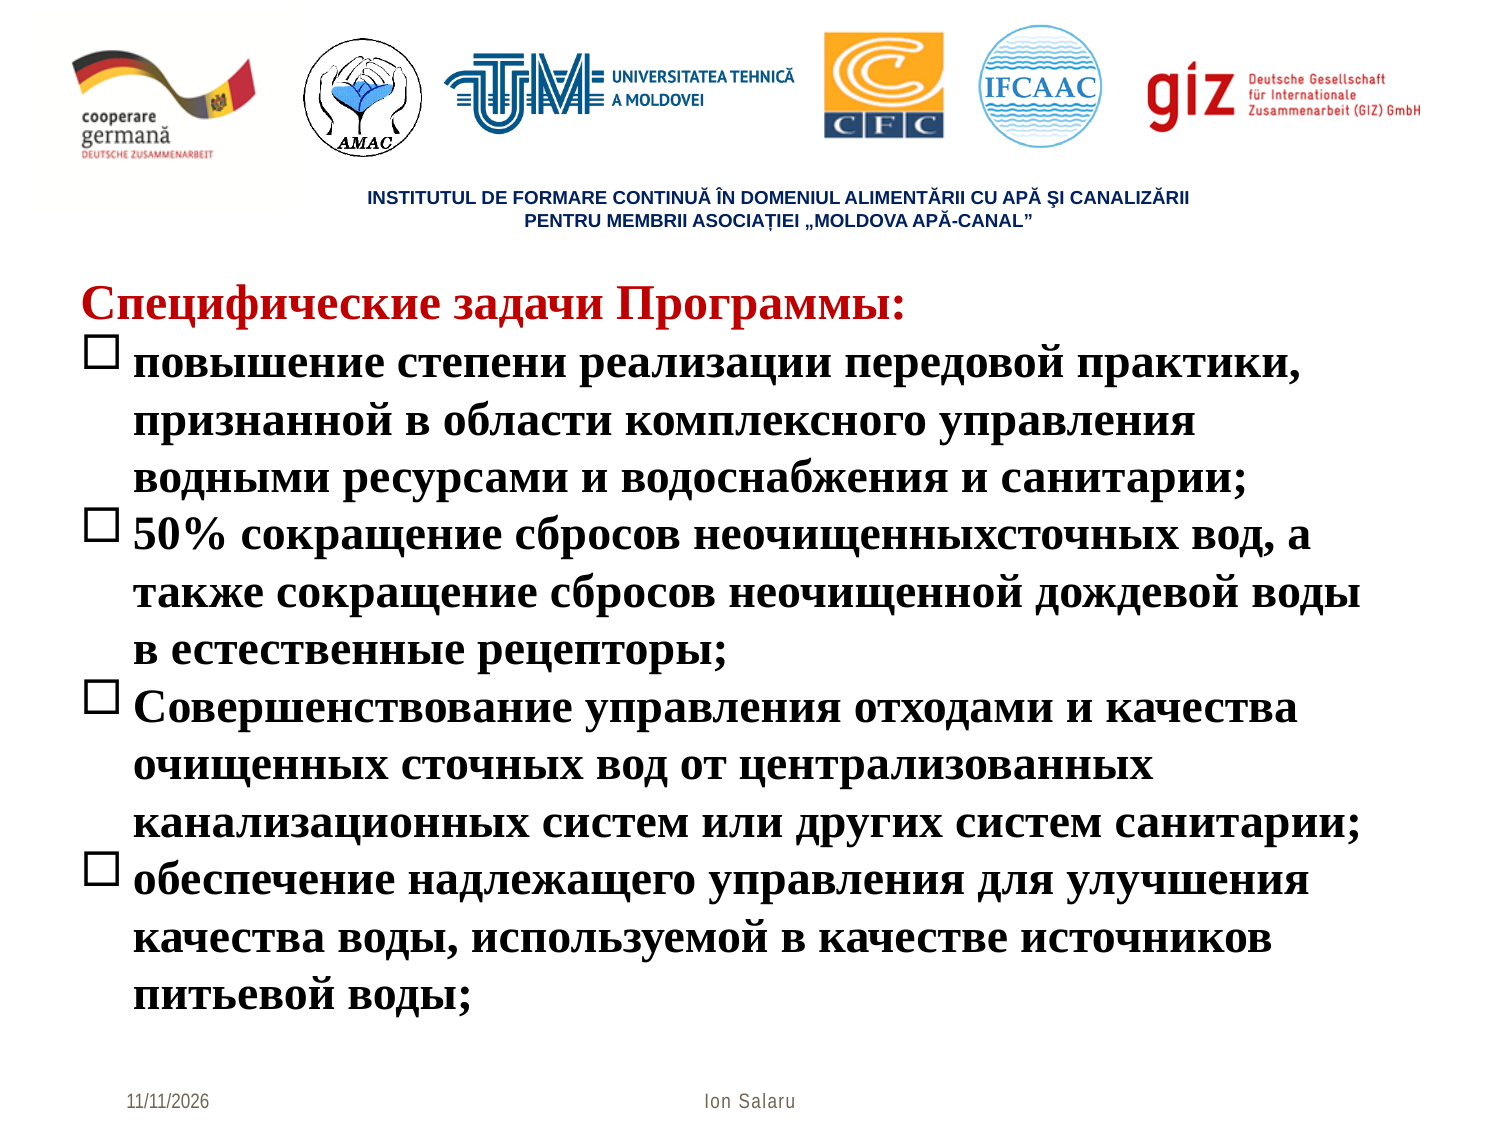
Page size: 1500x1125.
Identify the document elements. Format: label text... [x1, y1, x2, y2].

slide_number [111, 1079, 325, 1121]
text_box INSTITUTUL DE FORMARE CONTINUĂ ÎN DOMENIUL ALIMENTĂRII CU APĂ ŞI CANALIZĂRII PENTRU MEMBRII ASOCIAȚIEI „MOLDOVA APĂ-CANAL” [190, 128, 1366, 239]
footer Ion Salaru [469, 1079, 1031, 1121]
picture [970, 16, 1109, 154]
picture [31, 7, 300, 213]
picture [1136, 55, 1435, 147]
picture [303, 38, 422, 158]
text_box Специфические задачи Программы: повышение степени реализации передовой практики, признанной в области комплексного управления водными ресурсами и водоснабжения и санитарии; 50% сокращение сбросов неочищенныхсточных вод, а также сокращение сбросов неочищенной дождевой воды в естественные рецепторы; Совершенствование управления отходами и качества очищенных сточных вод от централизованных канализационных систем или других систем санитарии; обеспечение надлежащего управления для улучшения качества воды, используемой в качестве источников питьевой воды; [65, 262, 1383, 1027]
picture [434, 47, 800, 140]
picture [822, 23, 948, 149]
